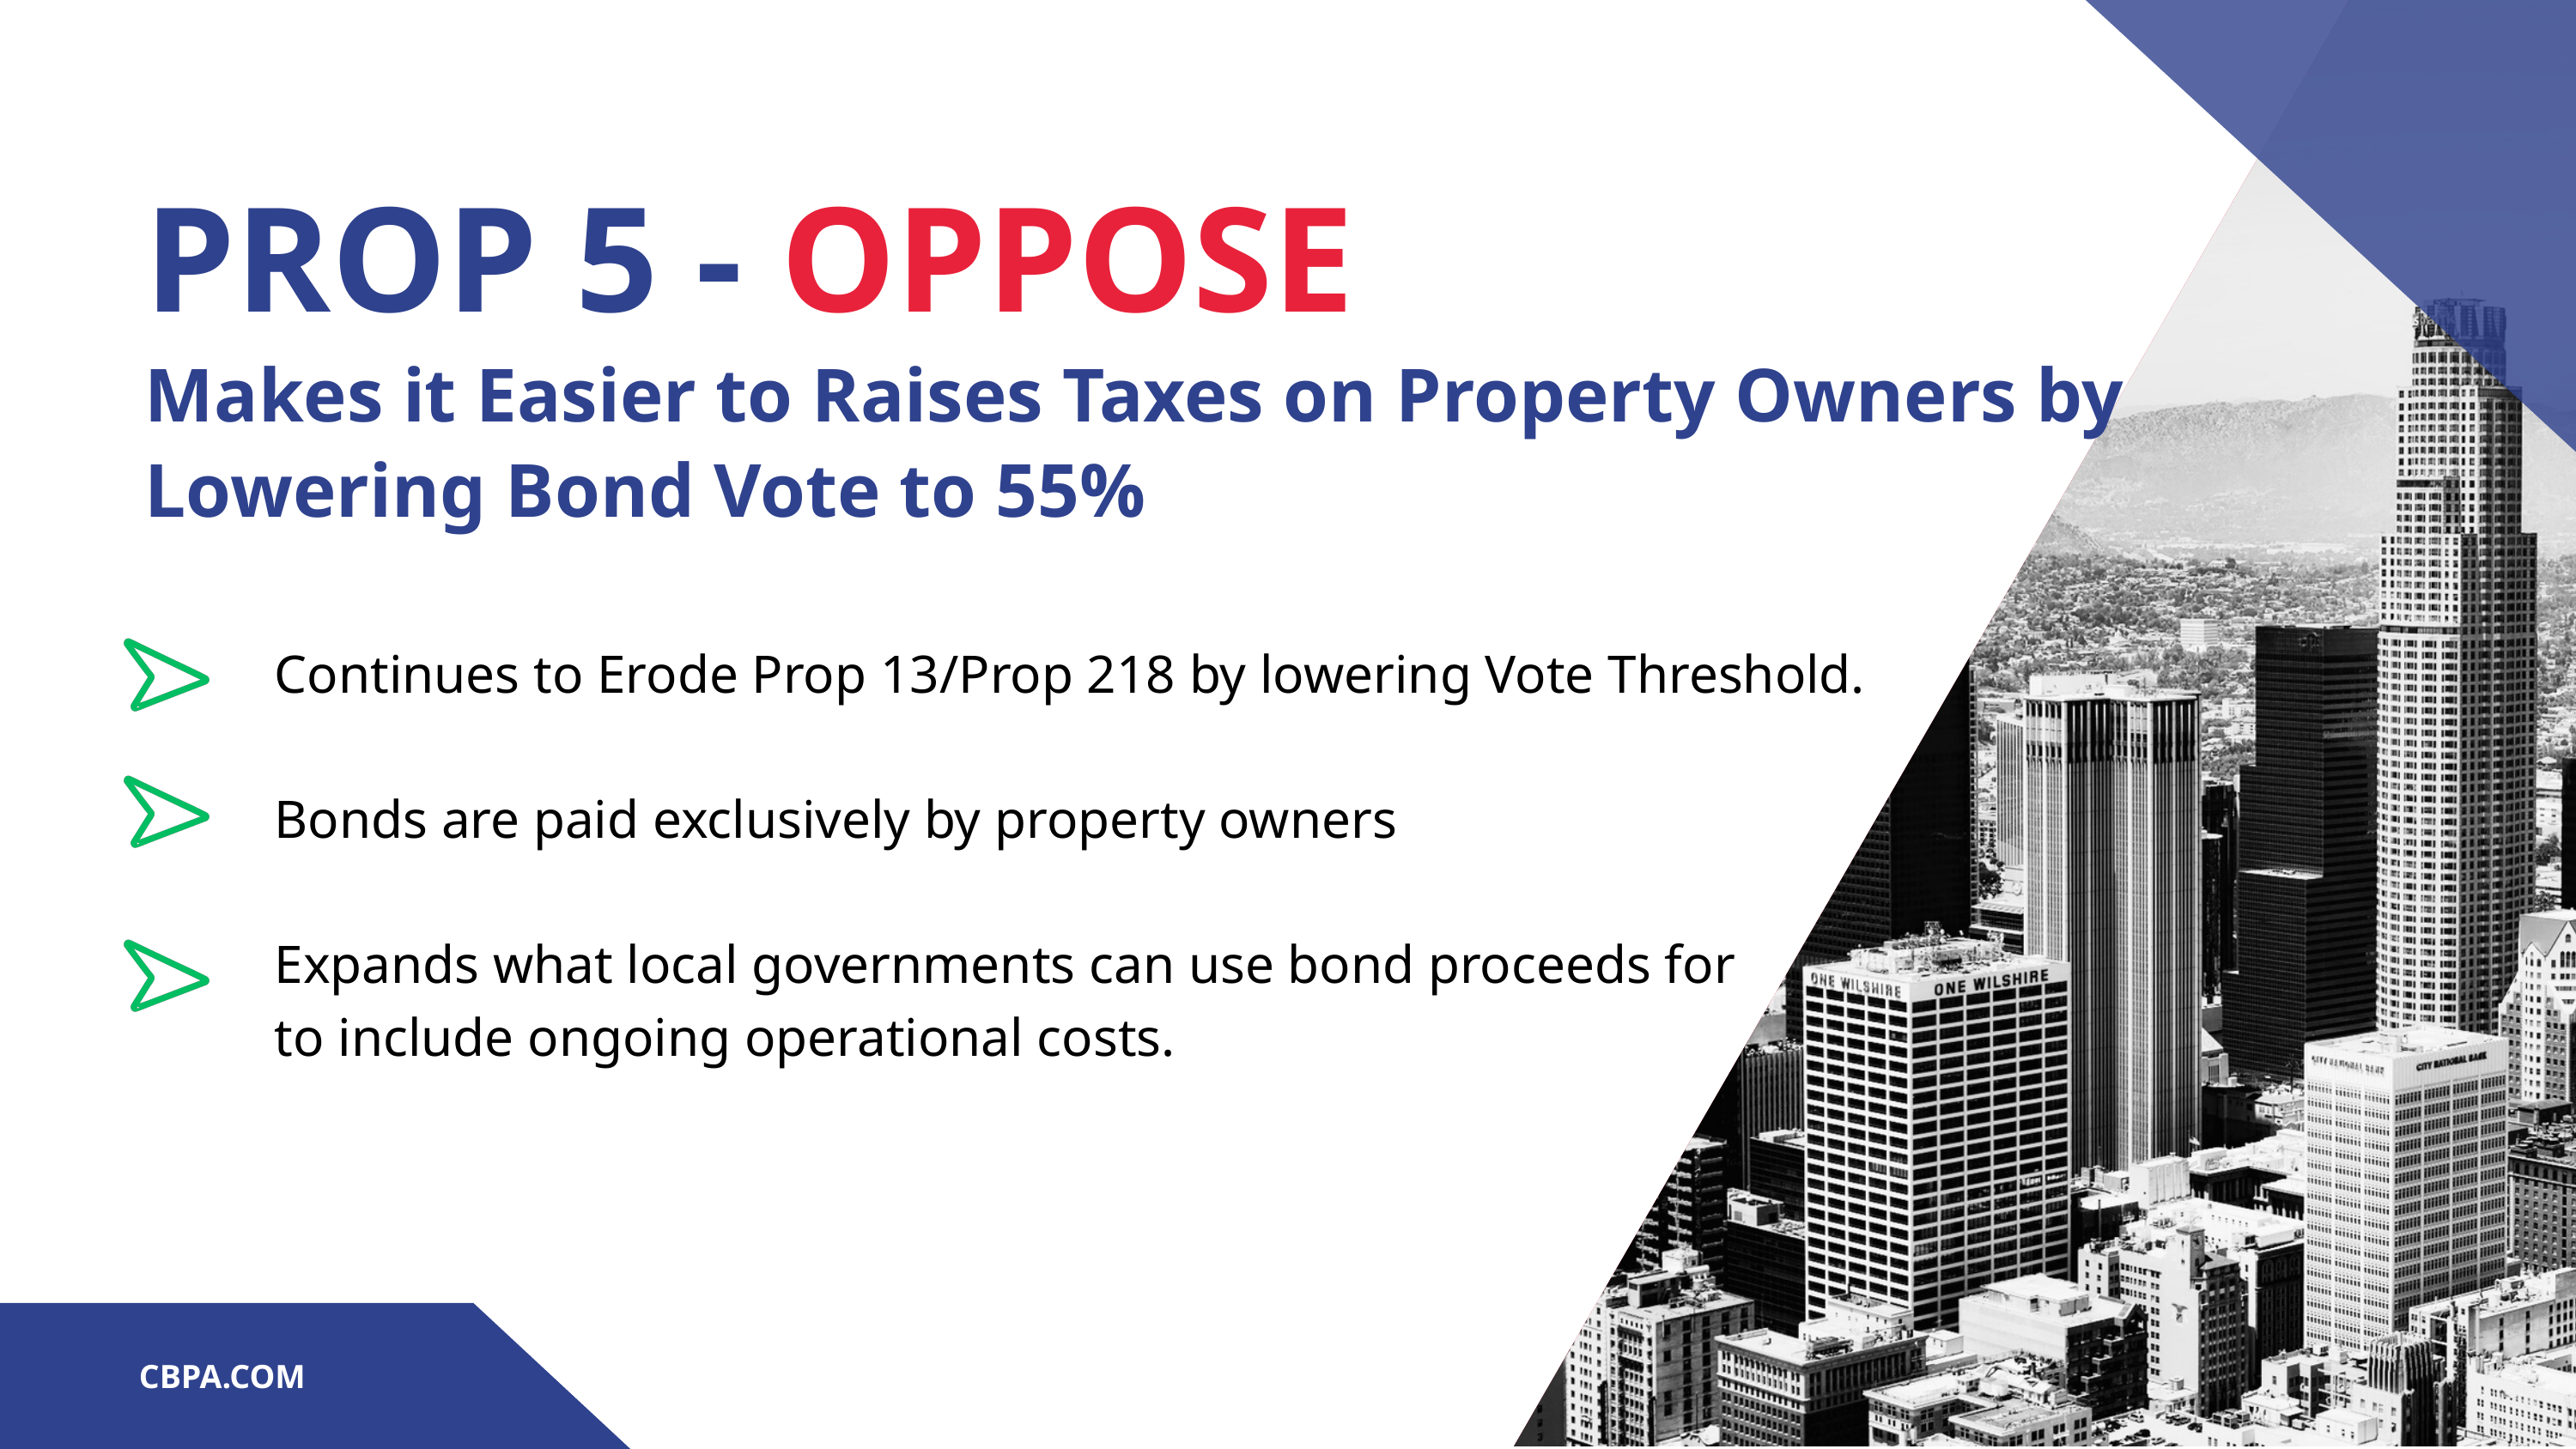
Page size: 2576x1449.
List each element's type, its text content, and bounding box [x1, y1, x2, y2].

text_box Continues to Erode Prop 13/Prop 218 by lowering Vote Threshold.​ ​ Bonds are paid exclusively by property owners​ ​ Expands what local governments can use bond proceeds for​ to include ongoing operational costs. [274, 631, 1508, 1139]
text_box PROP 5 - OPPOSE​ Makes it Easier to Raises Taxes on Property Owners by Lowering Bond Vote to 55% [144, 153, 1508, 551]
text_box [122, 637, 210, 712]
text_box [1513, 0, 2576, 1447]
text_box [122, 774, 210, 849]
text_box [0, 1302, 631, 1449]
text_box [122, 938, 210, 1013]
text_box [2034, 0, 2576, 452]
